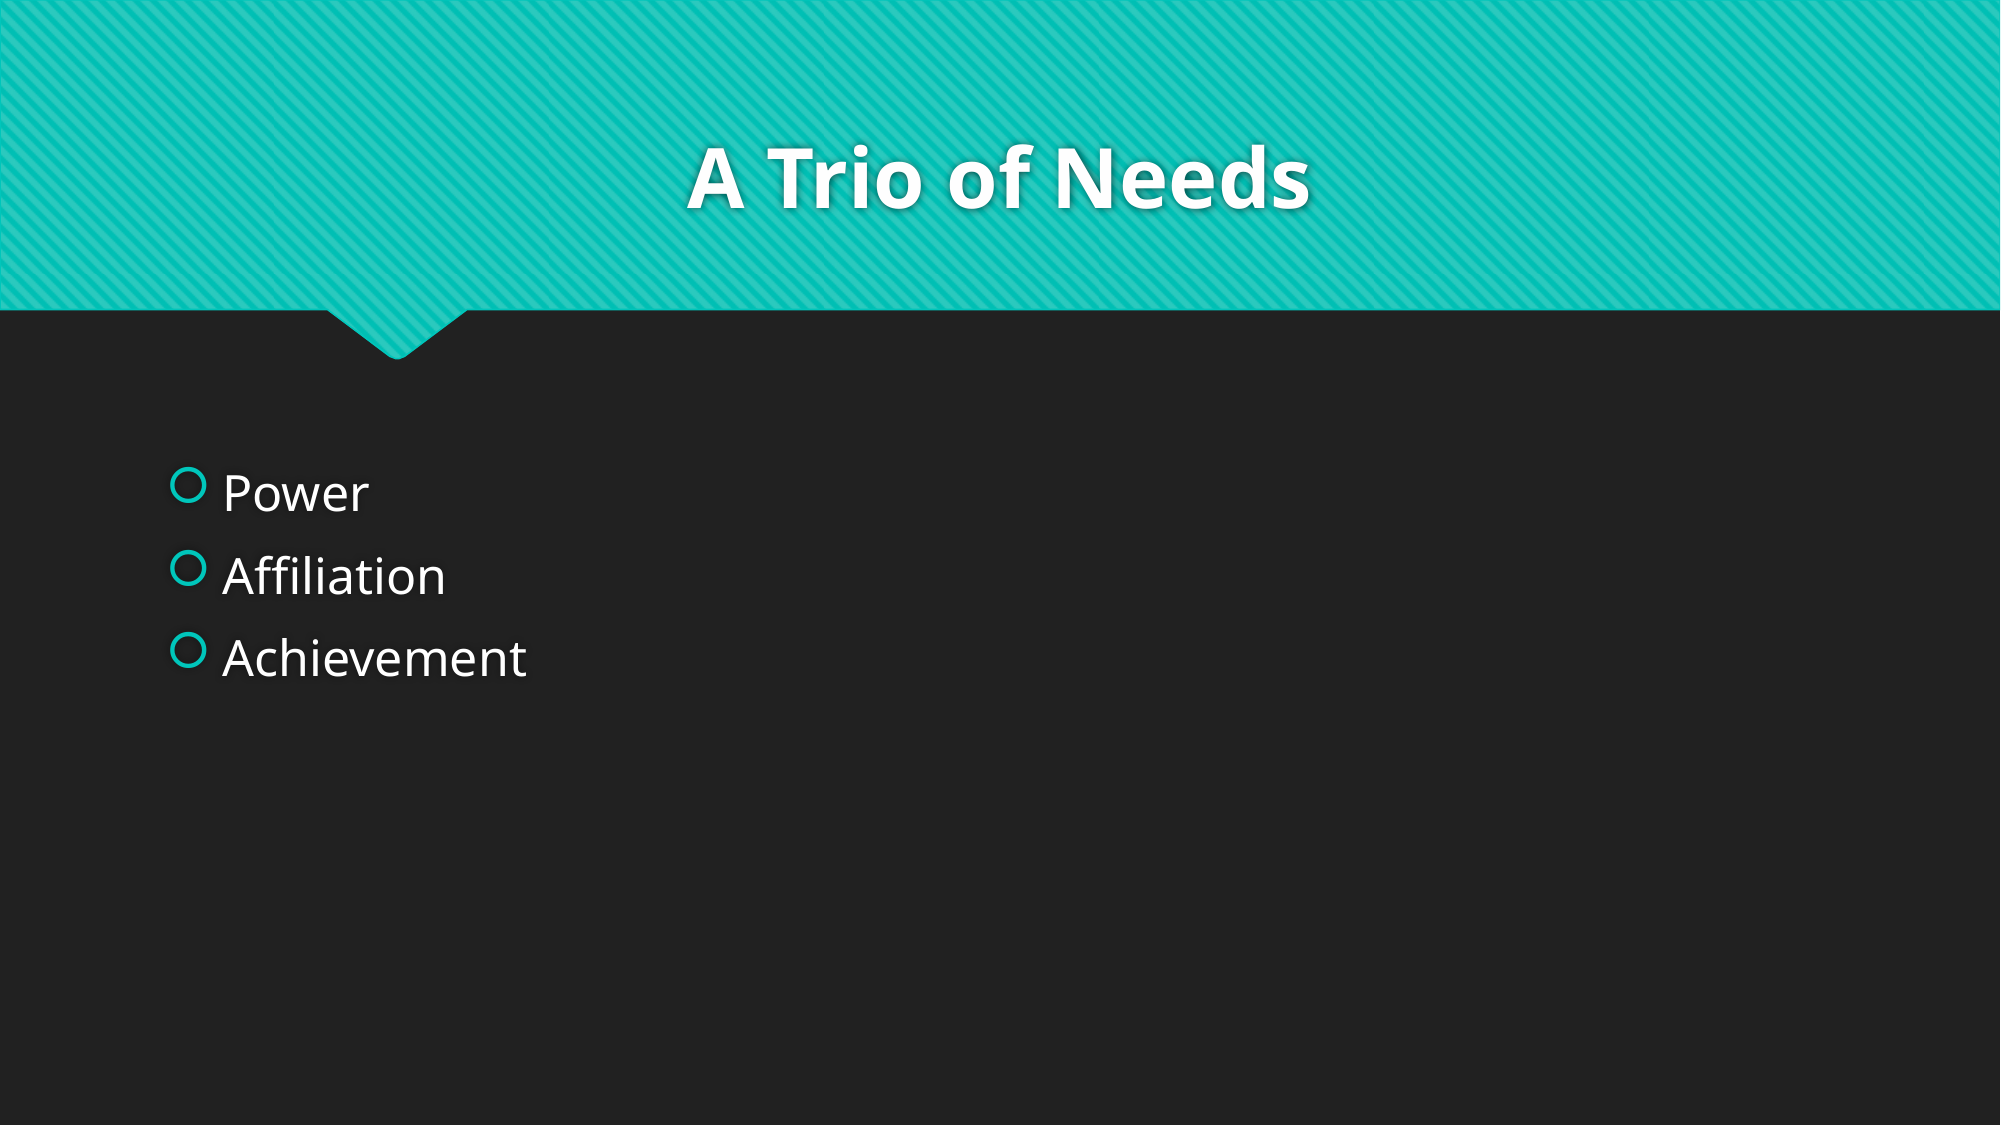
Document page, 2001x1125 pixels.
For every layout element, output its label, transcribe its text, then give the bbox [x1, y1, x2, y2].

title A Trio of Needs [132, 73, 1868, 233]
list Power Affiliation Achievement [151, 202, 1502, 946]
